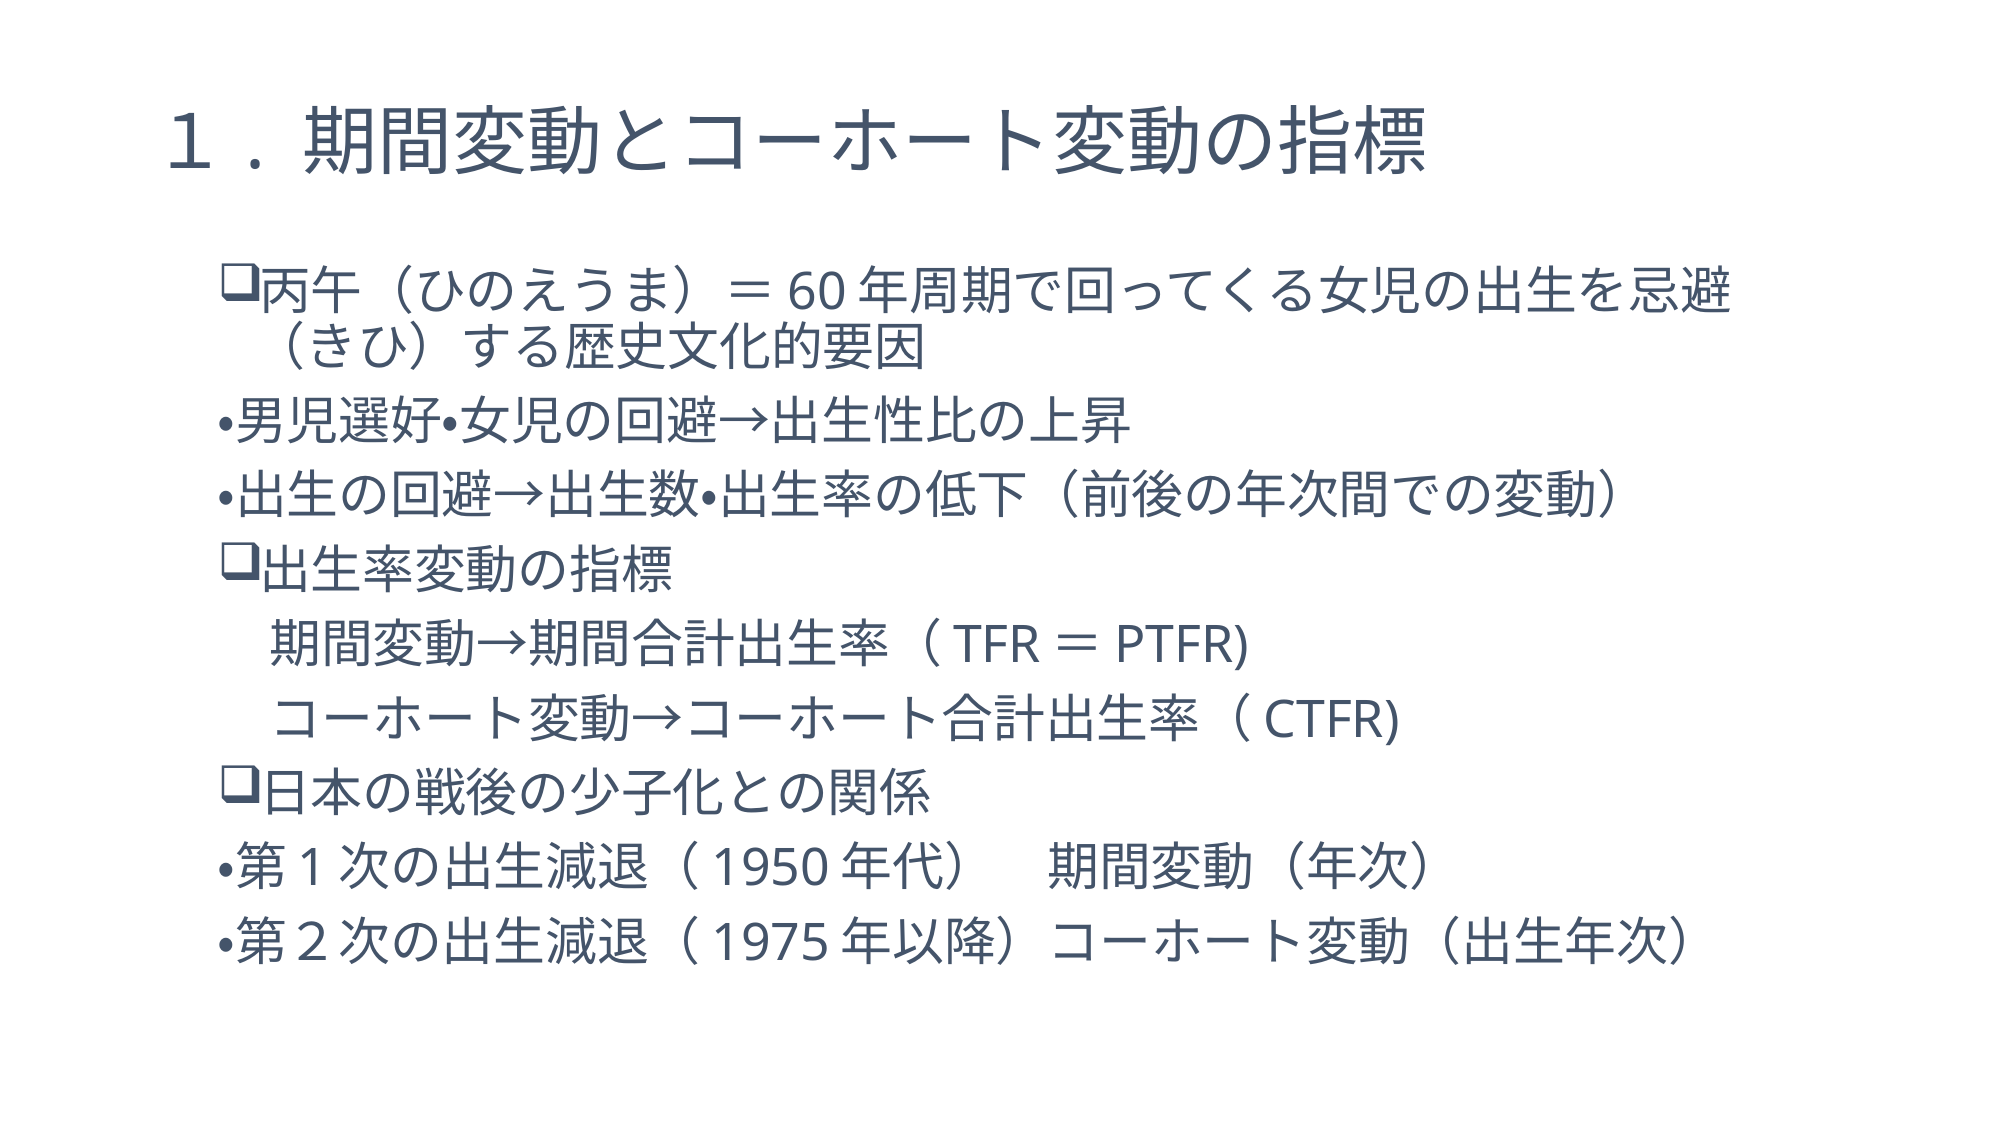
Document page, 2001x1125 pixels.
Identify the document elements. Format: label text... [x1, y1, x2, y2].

title １. 期間変動とコーホート変動の指標 [137, 35, 1863, 253]
list 丙午（ひのえうま）＝60年周期で回ってくる女児の出生を忌避（きひ）する歴史文化的要因 ・男児選好・女児の回避→出生性比の上昇 ・出生の回避→出生数・出生率の低下（前後の年次間での変動） 出生率変動の指標 期間変動→期間合計出生率（TFR＝PTFR) コーホート変動→コーホート合計出生率（CTFR) 日本の戦後の少子化との関係 ・第1次の出生減退（1950年代） 期間変動（年次） ・第２次の出生減退（1975年以降）コーホート変動（出生年次） [202, 257, 1835, 994]
